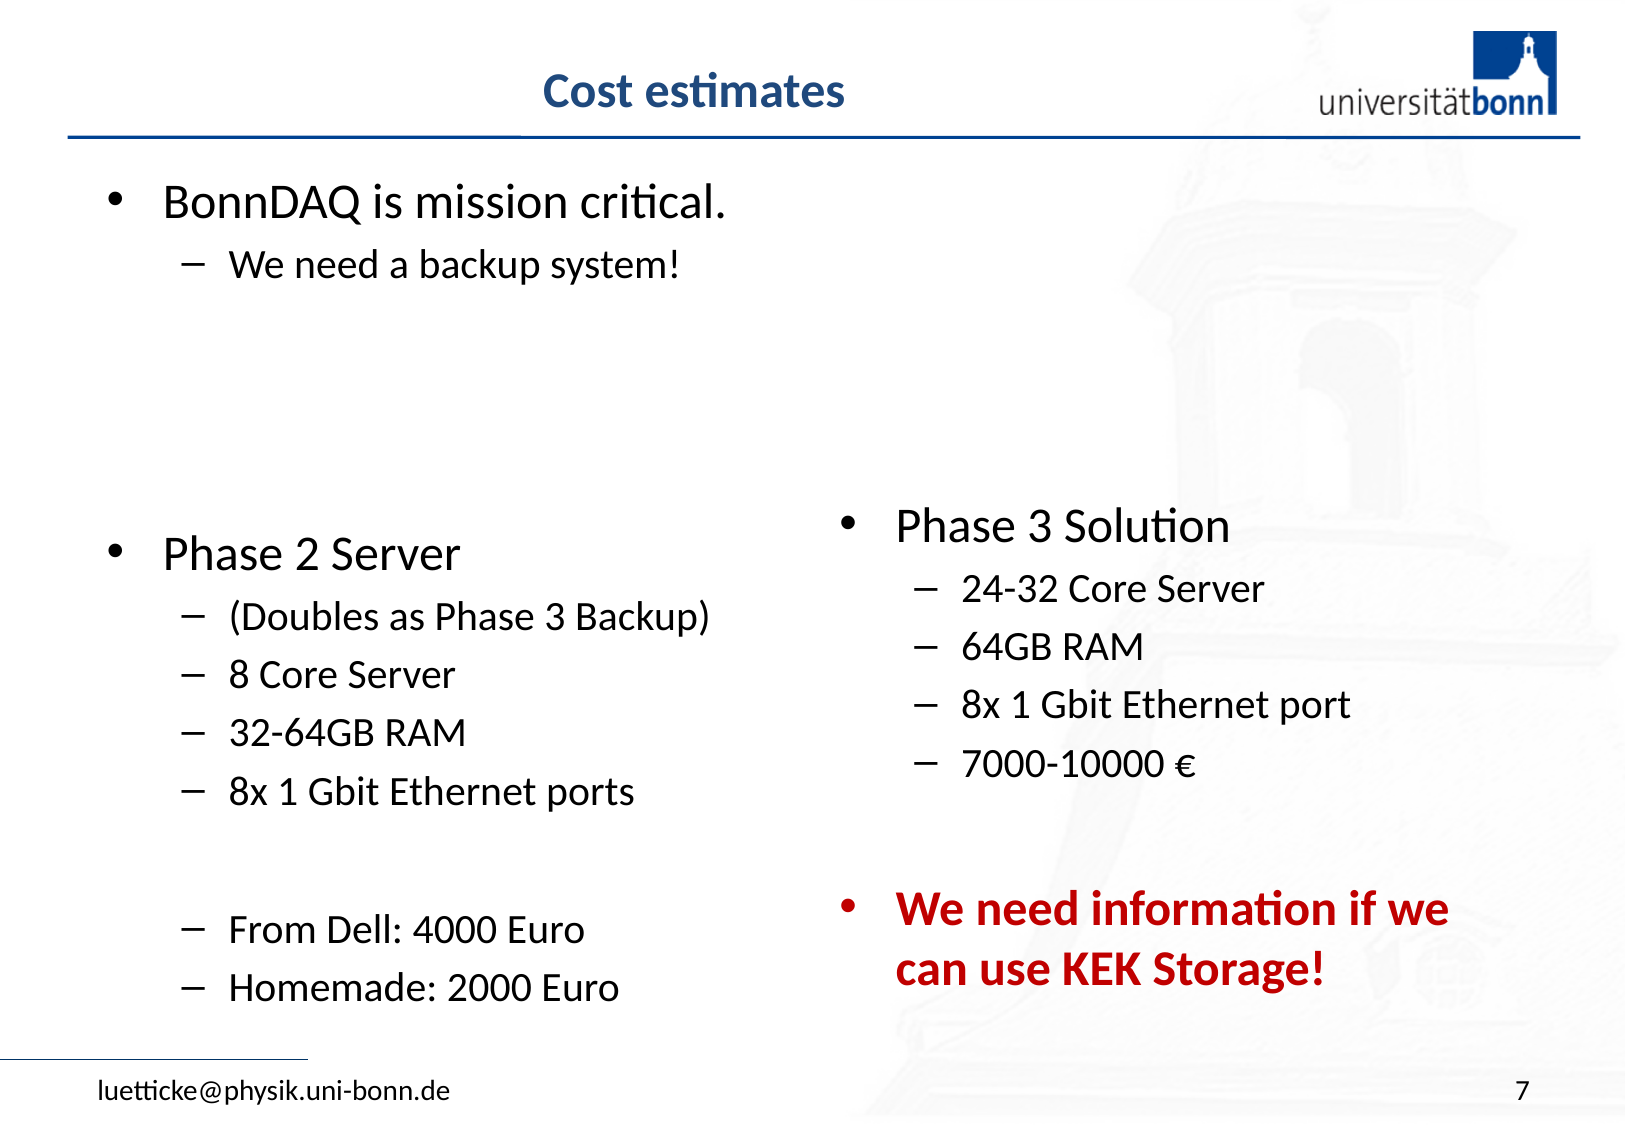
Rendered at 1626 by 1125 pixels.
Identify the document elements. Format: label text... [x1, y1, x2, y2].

list Phase 3 Solution 24-32 Core Server 64GB RAM 8x 1 Gbit Ethernet port 7000-10000 € We need information if we can use KEK Storage! [824, 160, 1545, 1047]
slide_number 7 [1356, 1058, 1545, 1119]
slide_number luetticke@physik.uni-bonn.de [82, 1058, 542, 1119]
list BonnDAQ is mission critical. We need a backup system! Phase 2 Server (Doubles as Phase 3 Backup) 8 Core Server 32-64GB RAM 8x 1 Gbit Ethernet ports From Dell: 4000 Euro Homemade: 2000 Euro [91, 160, 801, 1047]
title Cost estimates [80, 50, 1309, 126]
picture [1320, 31, 1557, 115]
